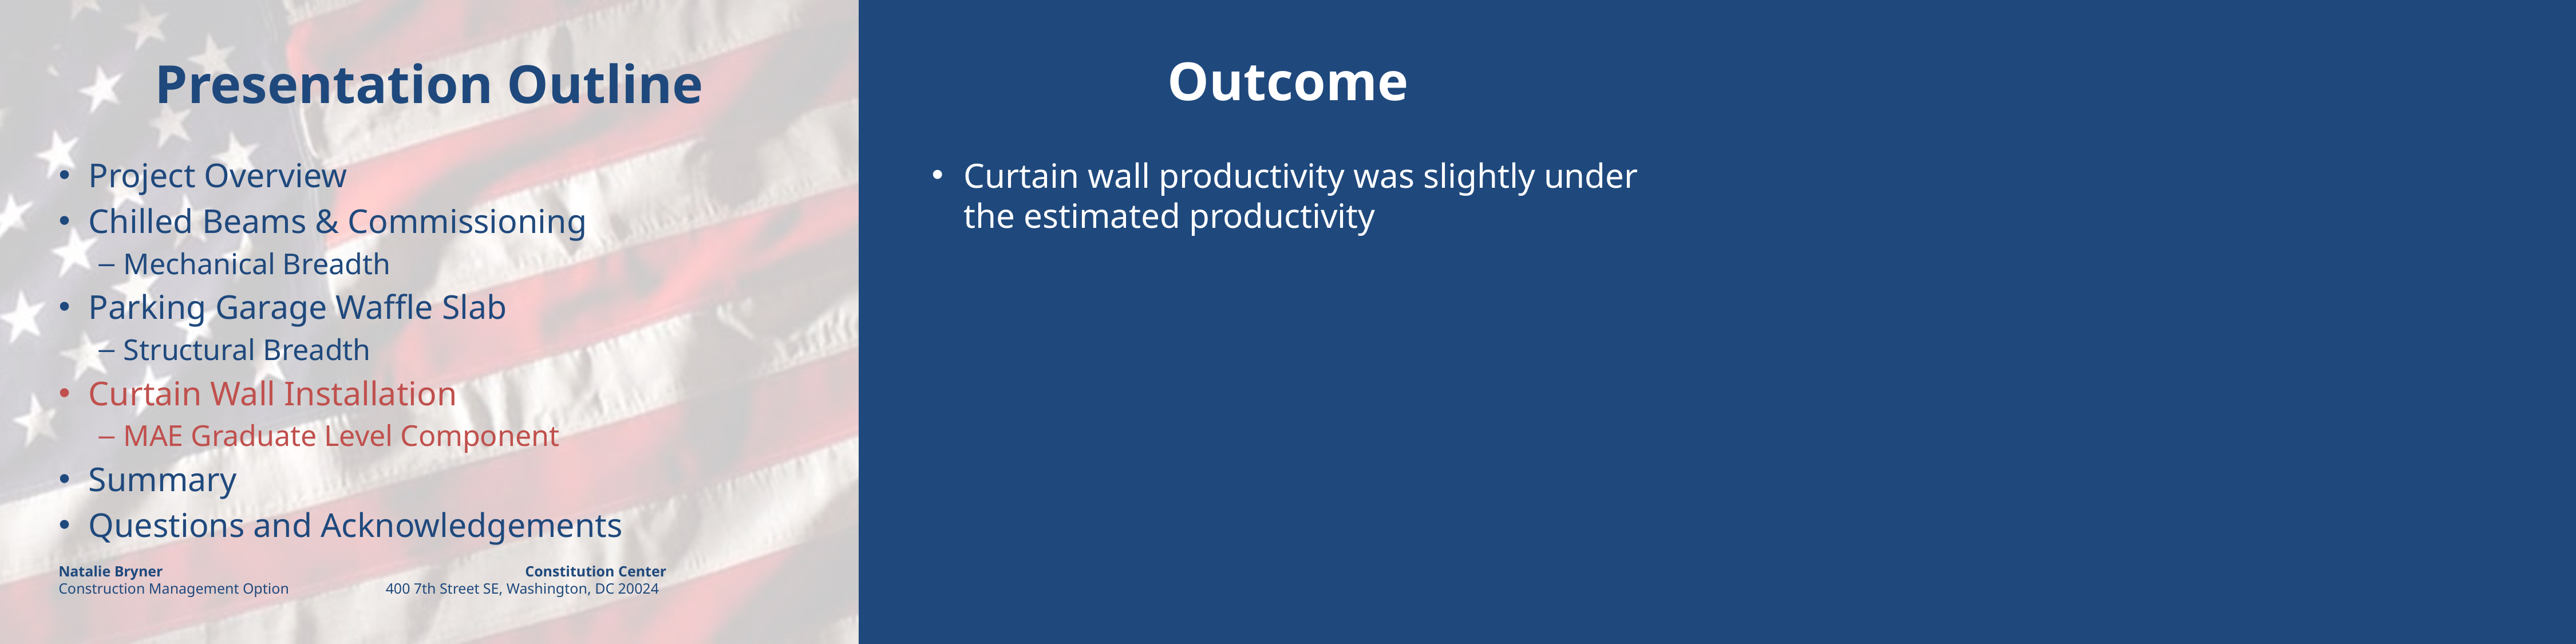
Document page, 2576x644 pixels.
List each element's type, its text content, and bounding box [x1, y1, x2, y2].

title Outcome [923, 26, 1653, 133]
picture [0, 0, 859, 644]
list Curtain wall productivity was slightly under the estimated productivity [923, 150, 1653, 575]
list Project Overview Chilled Beams & Commissioning Mechanical Breadth Parking Garage Waffle Slab Structural Breadth Curtain Wall Installation MAE Graduate Level Component Summary Questions and Acknowledgements [50, 150, 809, 551]
